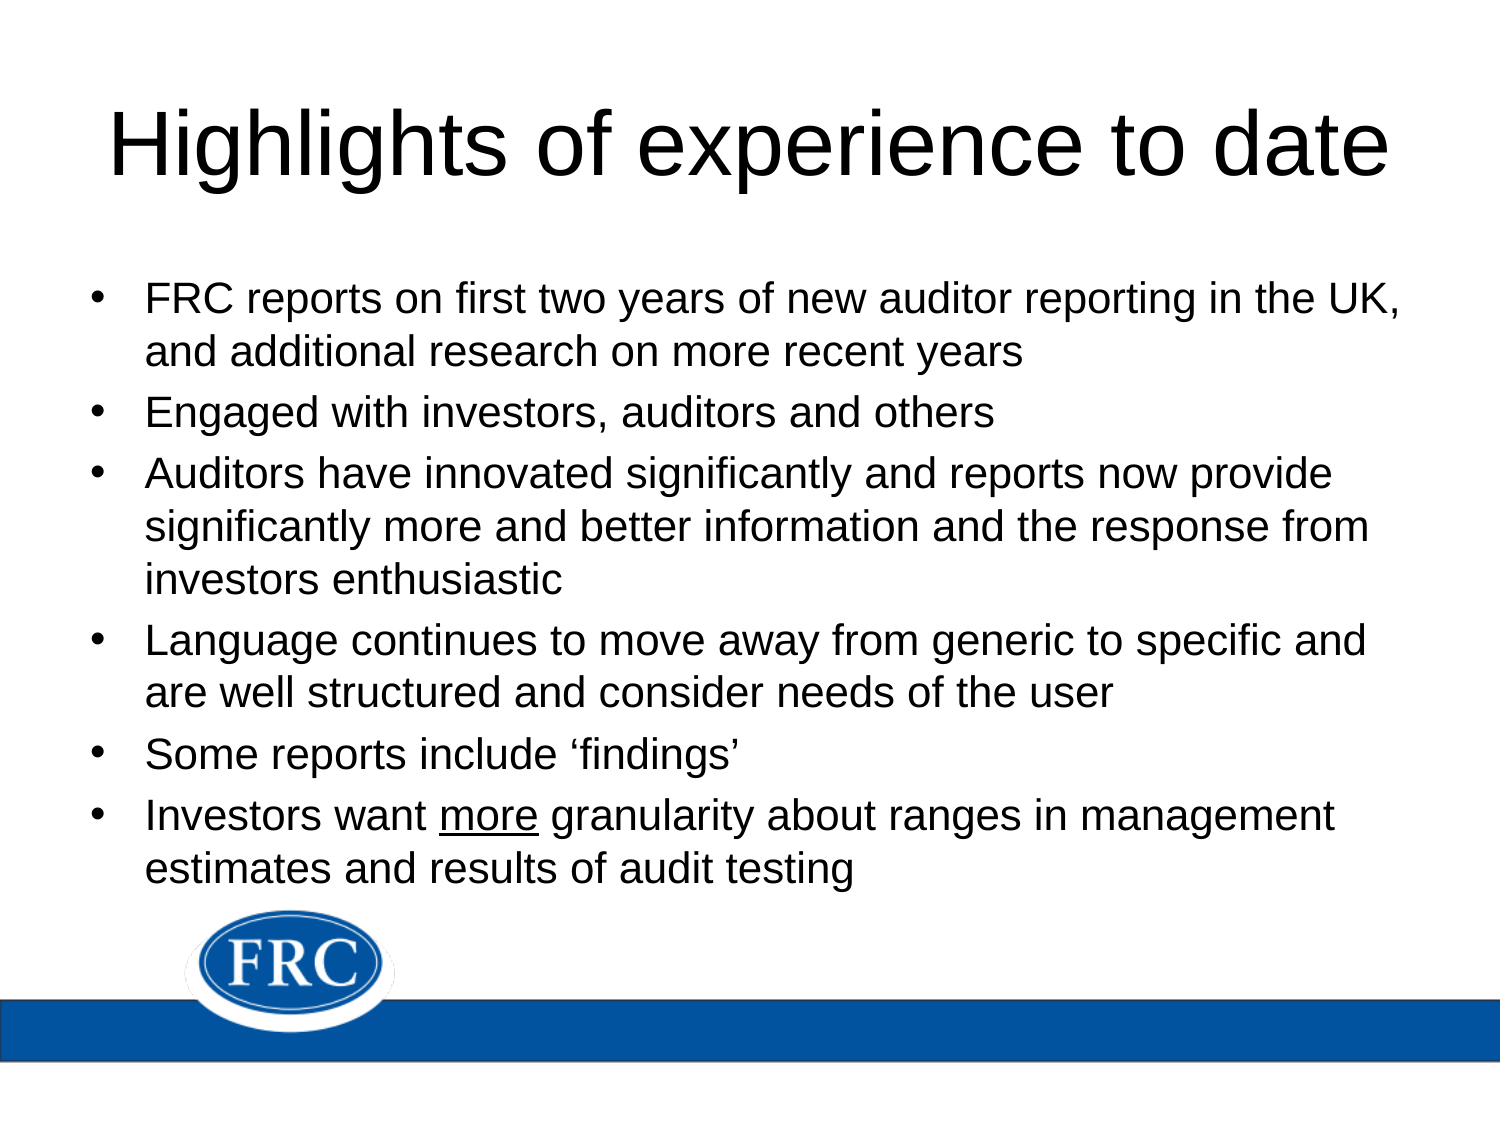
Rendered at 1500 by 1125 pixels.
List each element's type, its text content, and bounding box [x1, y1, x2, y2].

list FRC reports on first two years of new auditor reporting in the UK, and additional research on more recent years Engaged with investors, auditors and others Auditors have innovated significantly and reports now provide significantly more and better information and the response from investors enthusiastic Language continues to move away from generic to specific and are well structured and consider needs of the user Some reports include ‘findings’ Investors want more granularity about ranges in management estimates and results of audit testing [75, 262, 1425, 906]
title Highlights of experience to date [75, 45, 1425, 233]
